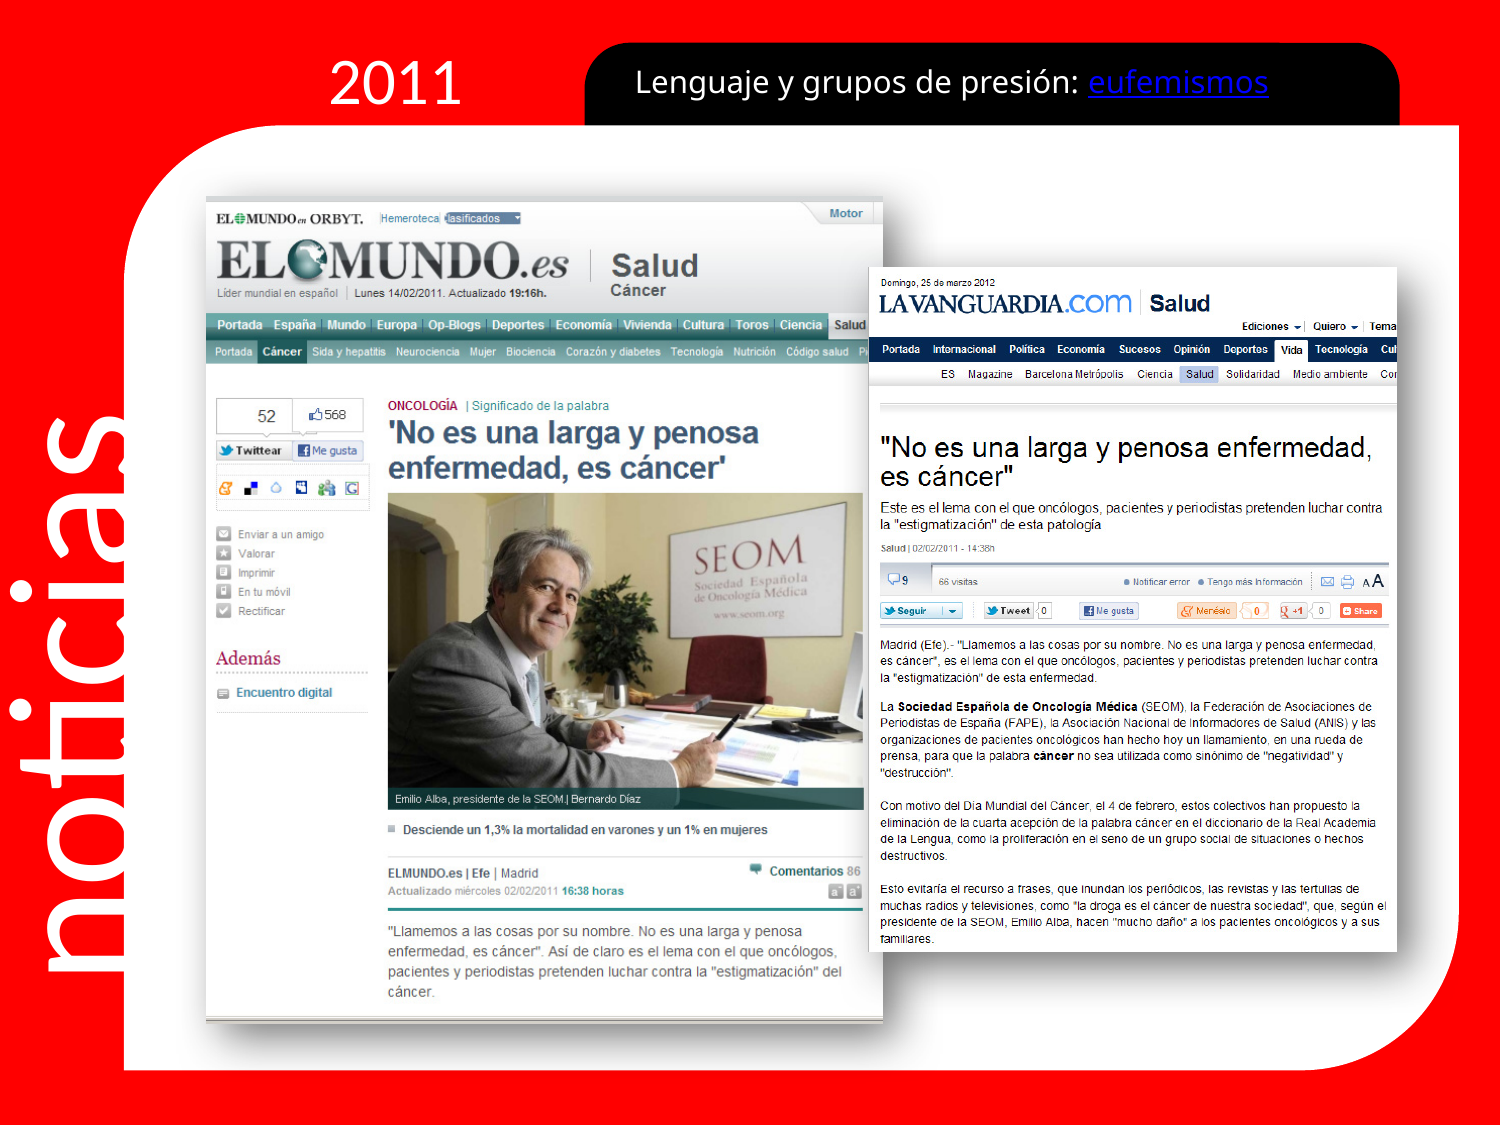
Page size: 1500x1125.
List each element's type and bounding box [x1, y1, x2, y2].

picture [206, 195, 1398, 1024]
text_box [0, 0, 1500, 1125]
